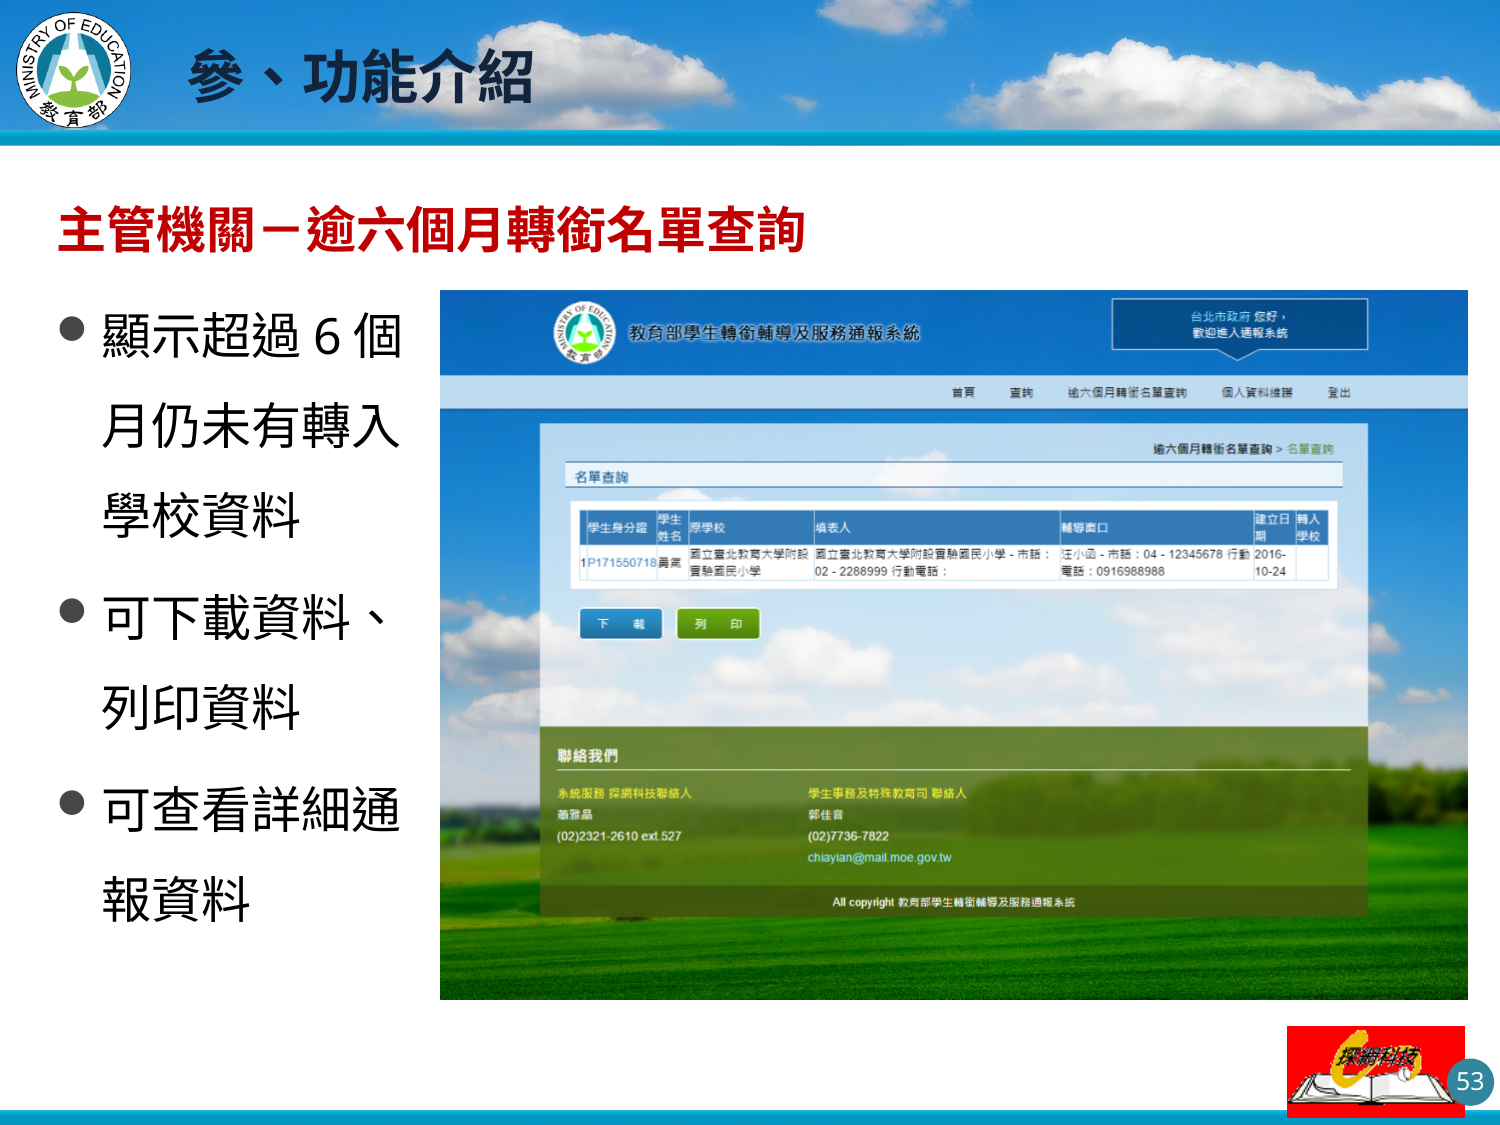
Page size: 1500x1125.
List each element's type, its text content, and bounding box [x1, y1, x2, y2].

slide_number 53 [1446, 1058, 1495, 1106]
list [440, 290, 1468, 1000]
picture [0, 1026, 1500, 1117]
list 顯示超過6個月仍未有轉入學校資料 可下載資料、列印資料 可查看詳細通報資料 [41, 267, 443, 1094]
title 參、功能介紹 [171, 30, 1425, 126]
picture [0, 0, 1500, 131]
list 主管機關－逾六個月轉銜名單查詢 [41, 160, 1471, 268]
